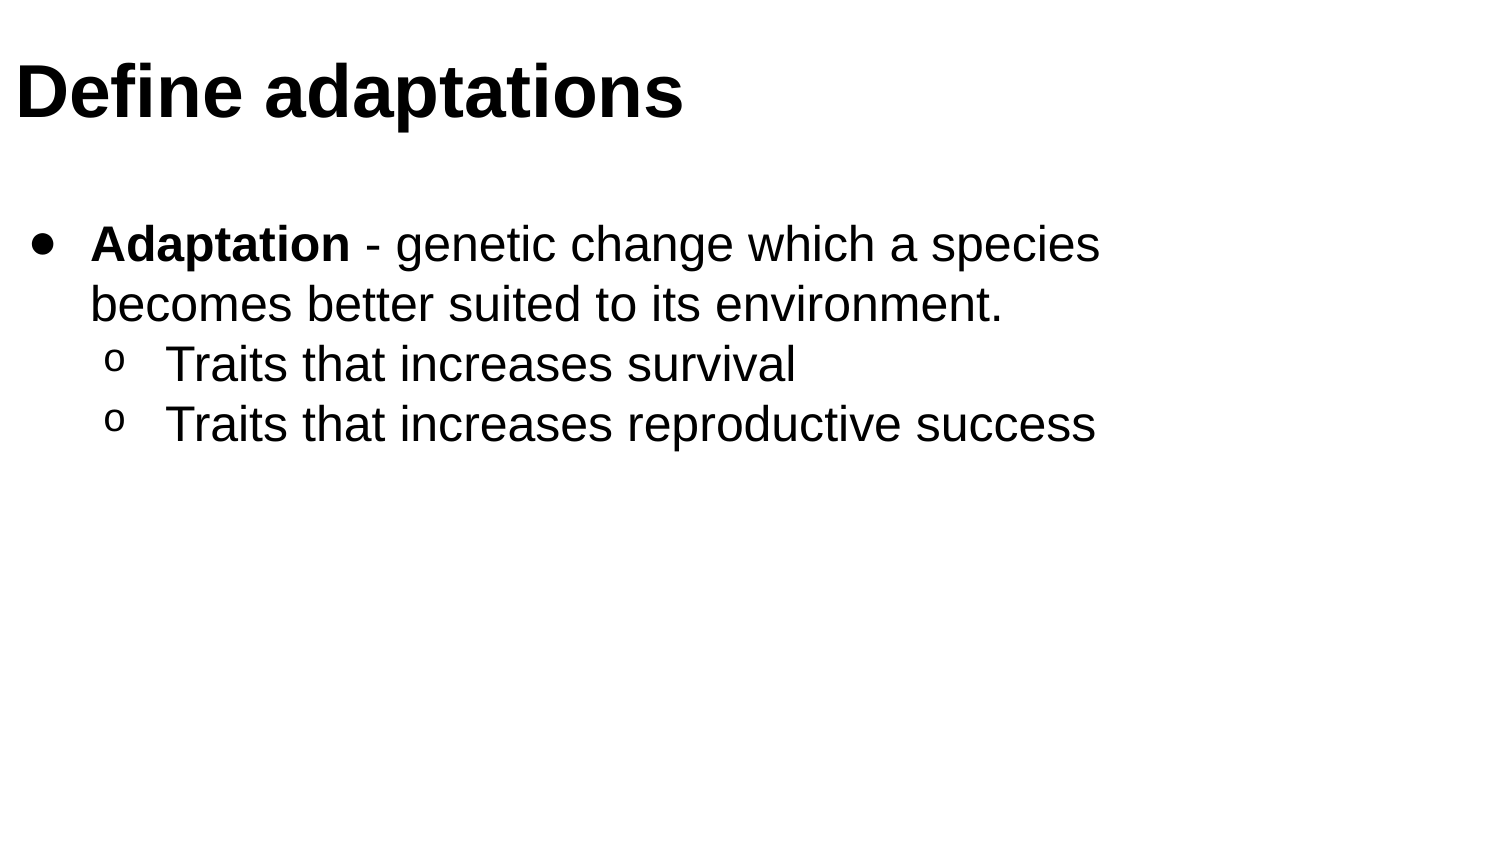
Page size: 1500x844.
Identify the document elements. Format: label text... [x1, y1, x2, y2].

list Adaptation - genetic change which a species becomes better suited to its environment. Traits that increases survival Traits that increases reproductive success [0, 195, 1307, 808]
title Define adaptations [0, 6, 1350, 148]
